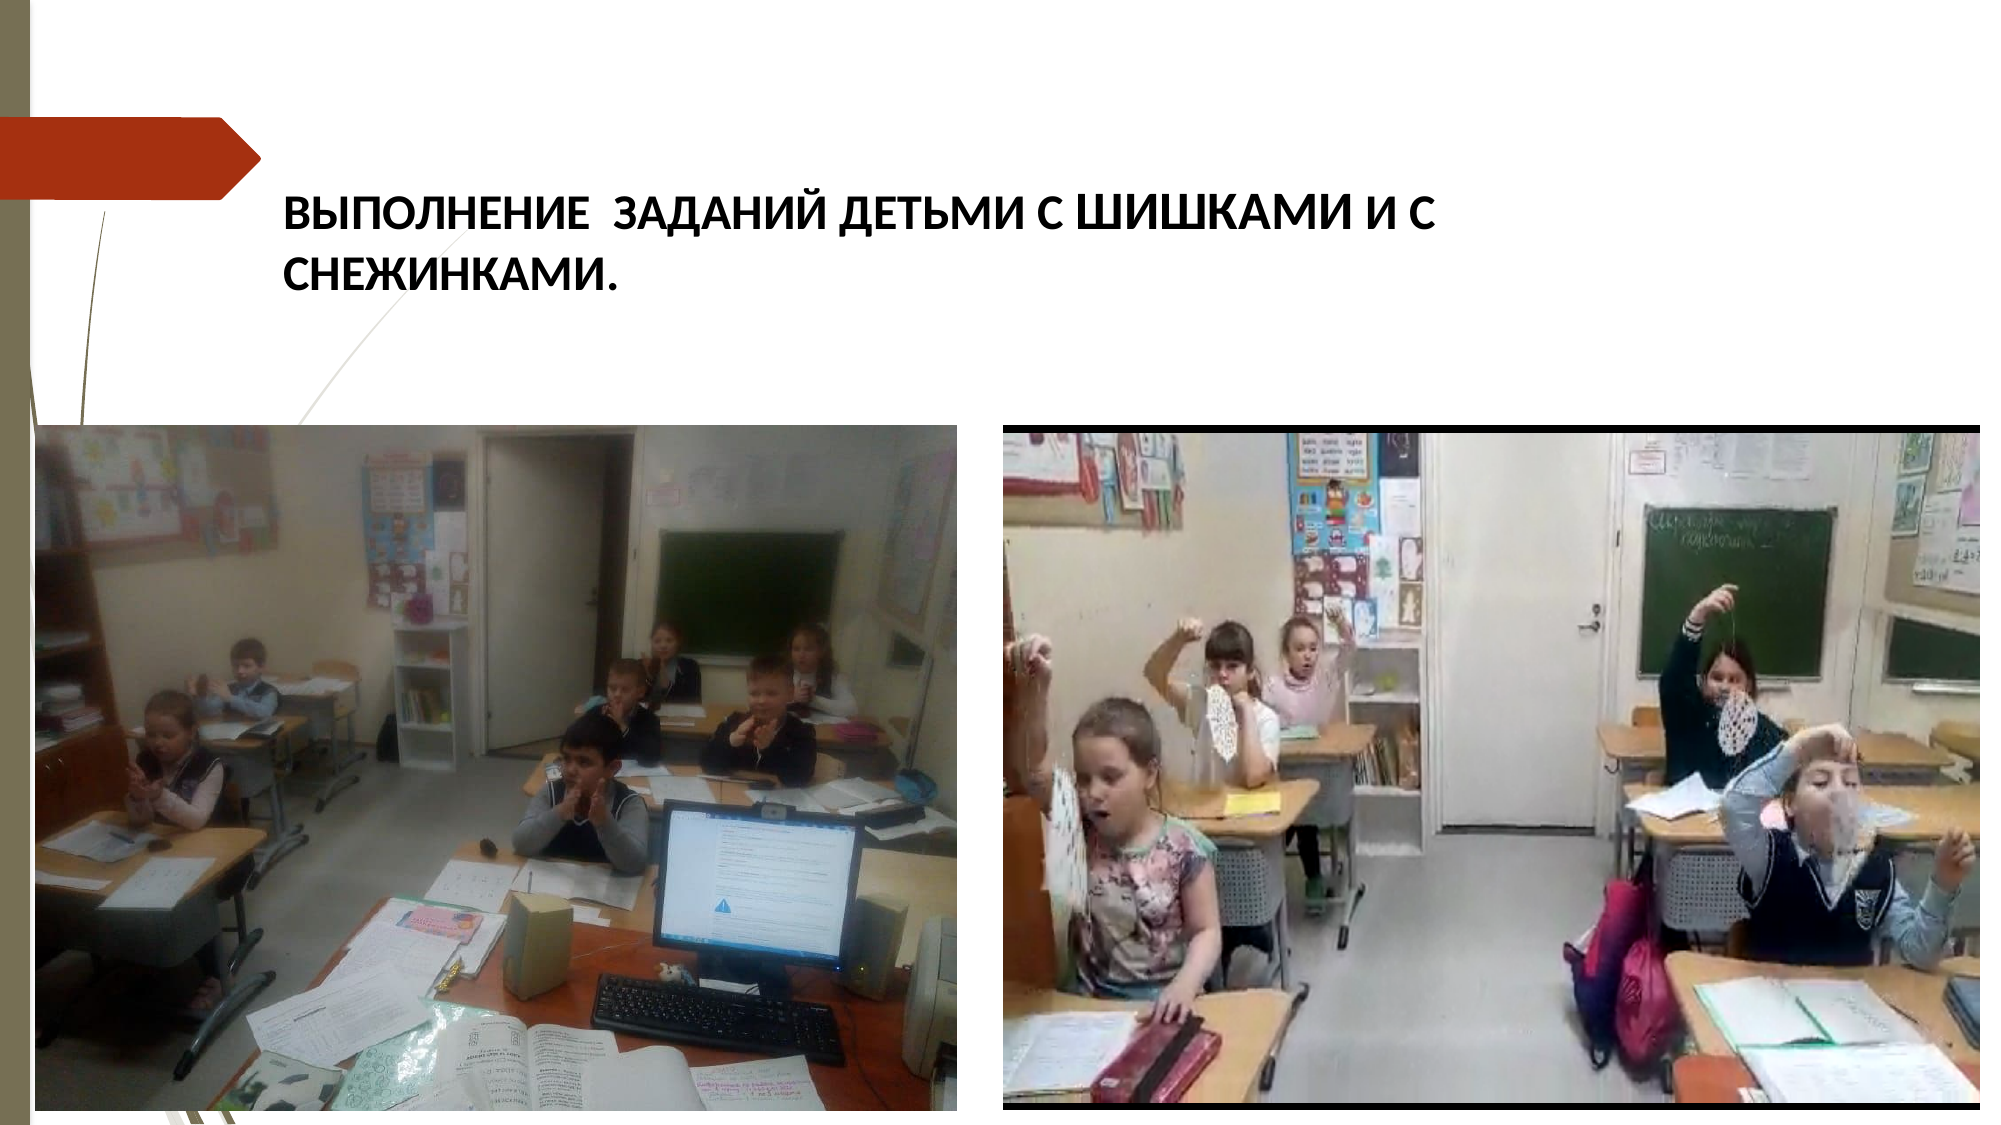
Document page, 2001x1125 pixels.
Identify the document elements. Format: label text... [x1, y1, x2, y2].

picture [35, 424, 957, 1111]
text_box ВЫПОЛНЕНИЕ ЗАДАНИЙ ДЕТЬМИ С ШИШКАМИ И С СНЕЖИНКАМИ. [283, 132, 1746, 343]
picture [1003, 424, 1981, 1110]
